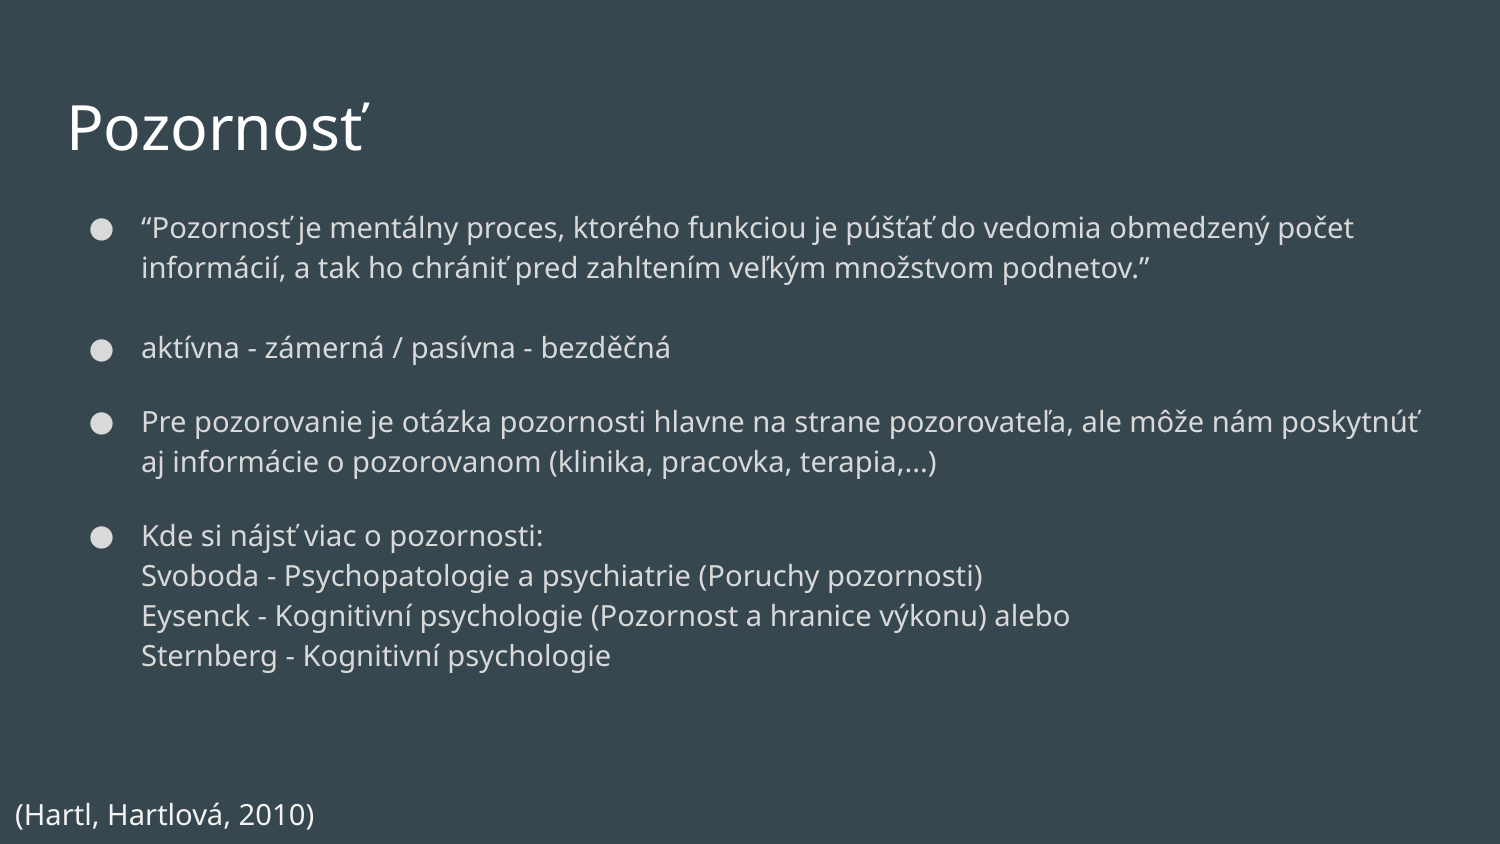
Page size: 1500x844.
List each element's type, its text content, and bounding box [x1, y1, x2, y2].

list “Pozornosť je mentálny proces, ktorého funkciou je púšťať do vedomia obmedzený počet informácií, a tak ho chrániť pred zahltením veľkým množstvom podnetov.” aktívna - zámerná / pasívna - bezděčná Pre pozorovanie je otázka pozornosti hlavne na strane pozorovateľa, ale môže nám poskytnúť aj informácie o pozorovanom (klinika, pracovka, terapia,...) Kde si nájsť viac o pozornosti: Svoboda - Psychopatologie a psychiatrie (Poruchy pozornosti) Eysenck - Kognitivní psychologie (Pozornost a hranice výkonu) alebo Sternberg - Kognitivní psychologie [51, 189, 1449, 750]
text_box (Hartl, Hartlová, 2010) [0, 781, 493, 844]
title Pozornosť [51, 72, 1449, 167]
